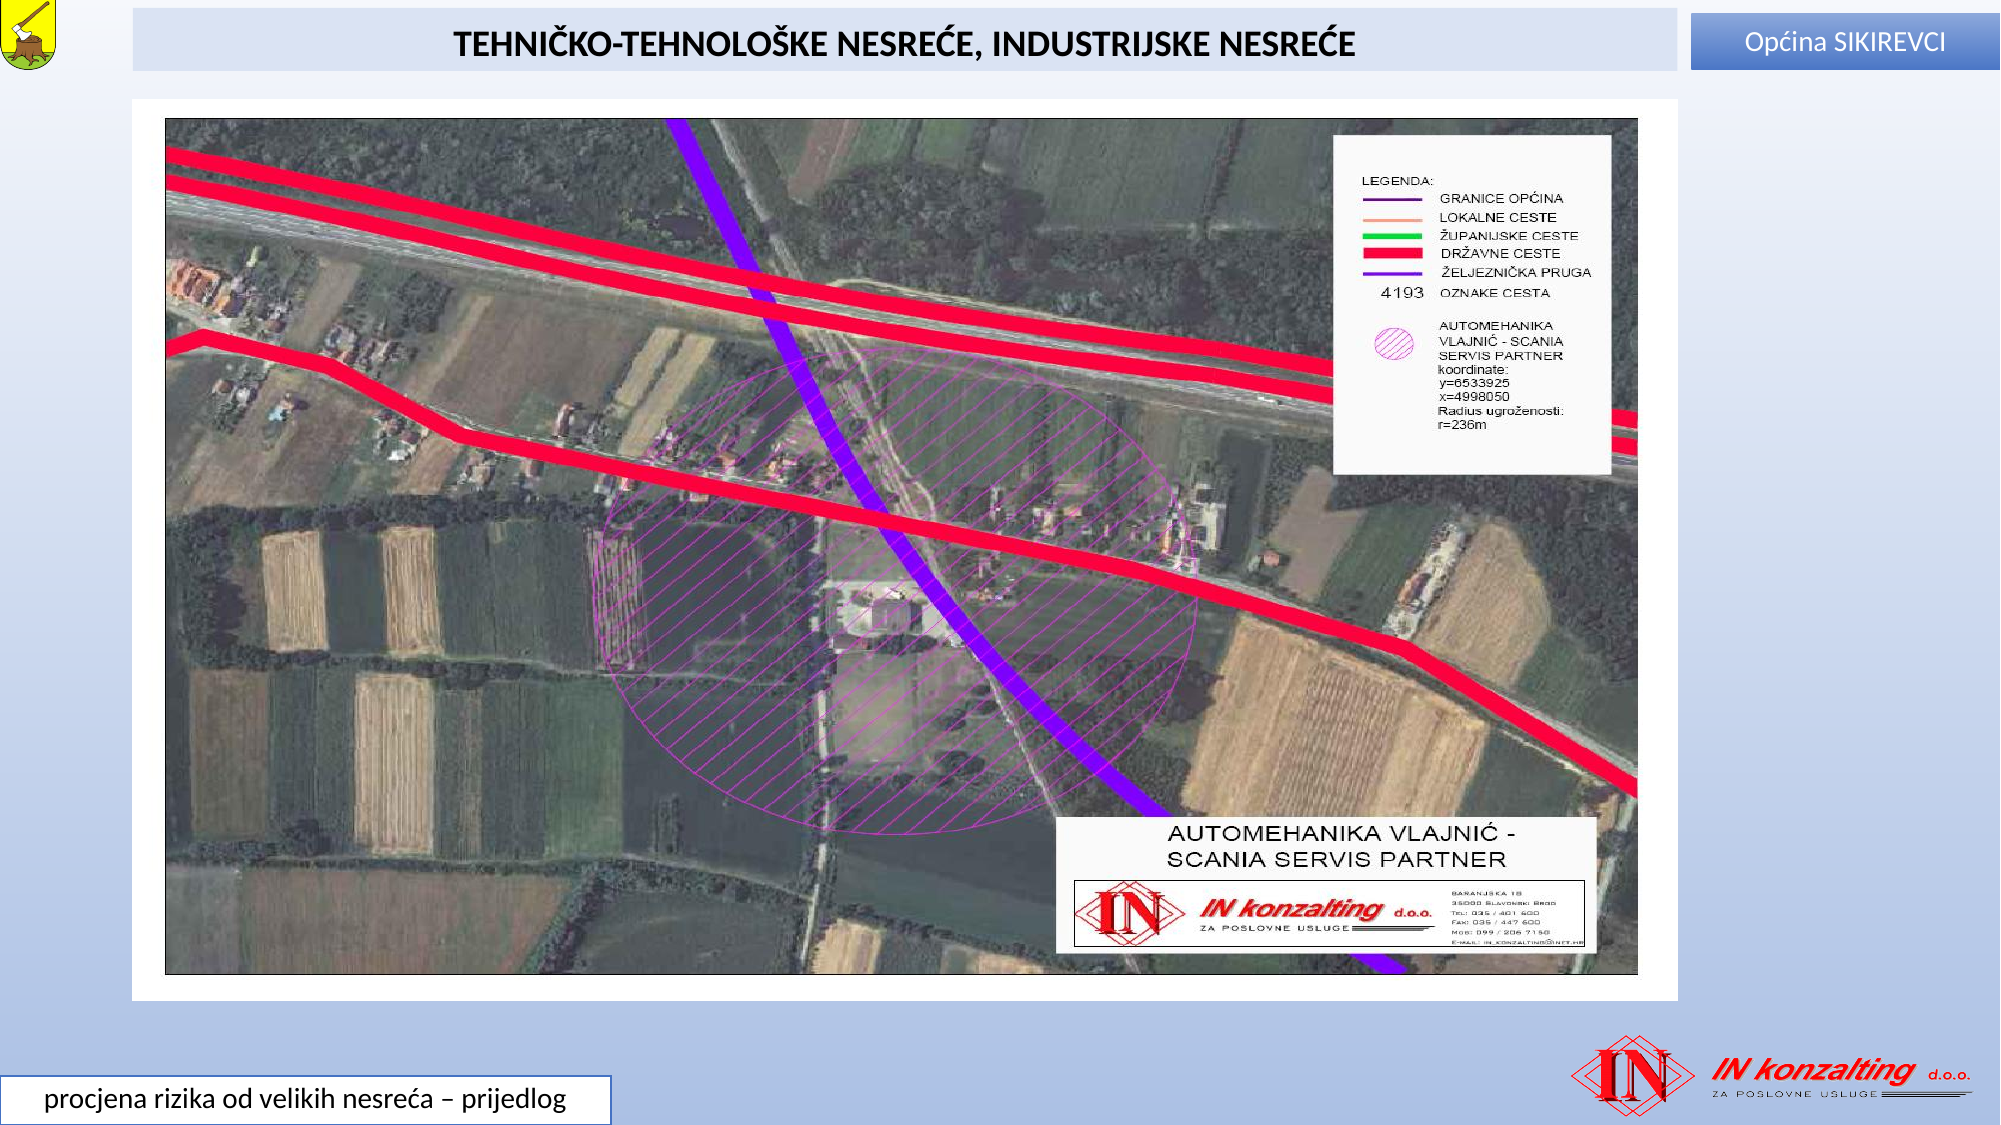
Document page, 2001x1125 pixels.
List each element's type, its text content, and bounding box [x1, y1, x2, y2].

picture [1570, 1035, 1978, 1117]
title Općina SIKIREVCI [1691, 13, 2000, 69]
list procjena rizika od velikih nesreća – prijedlog [0, 1075, 612, 1125]
text_box [132, 69, 2000, 145]
picture [132, 99, 1678, 1001]
picture [0, 0, 56, 70]
text_box TEHNIČKO-TEHNOLOŠKE NESREĆE, INDUSTRIJSKE NESREĆE [132, 7, 1678, 69]
